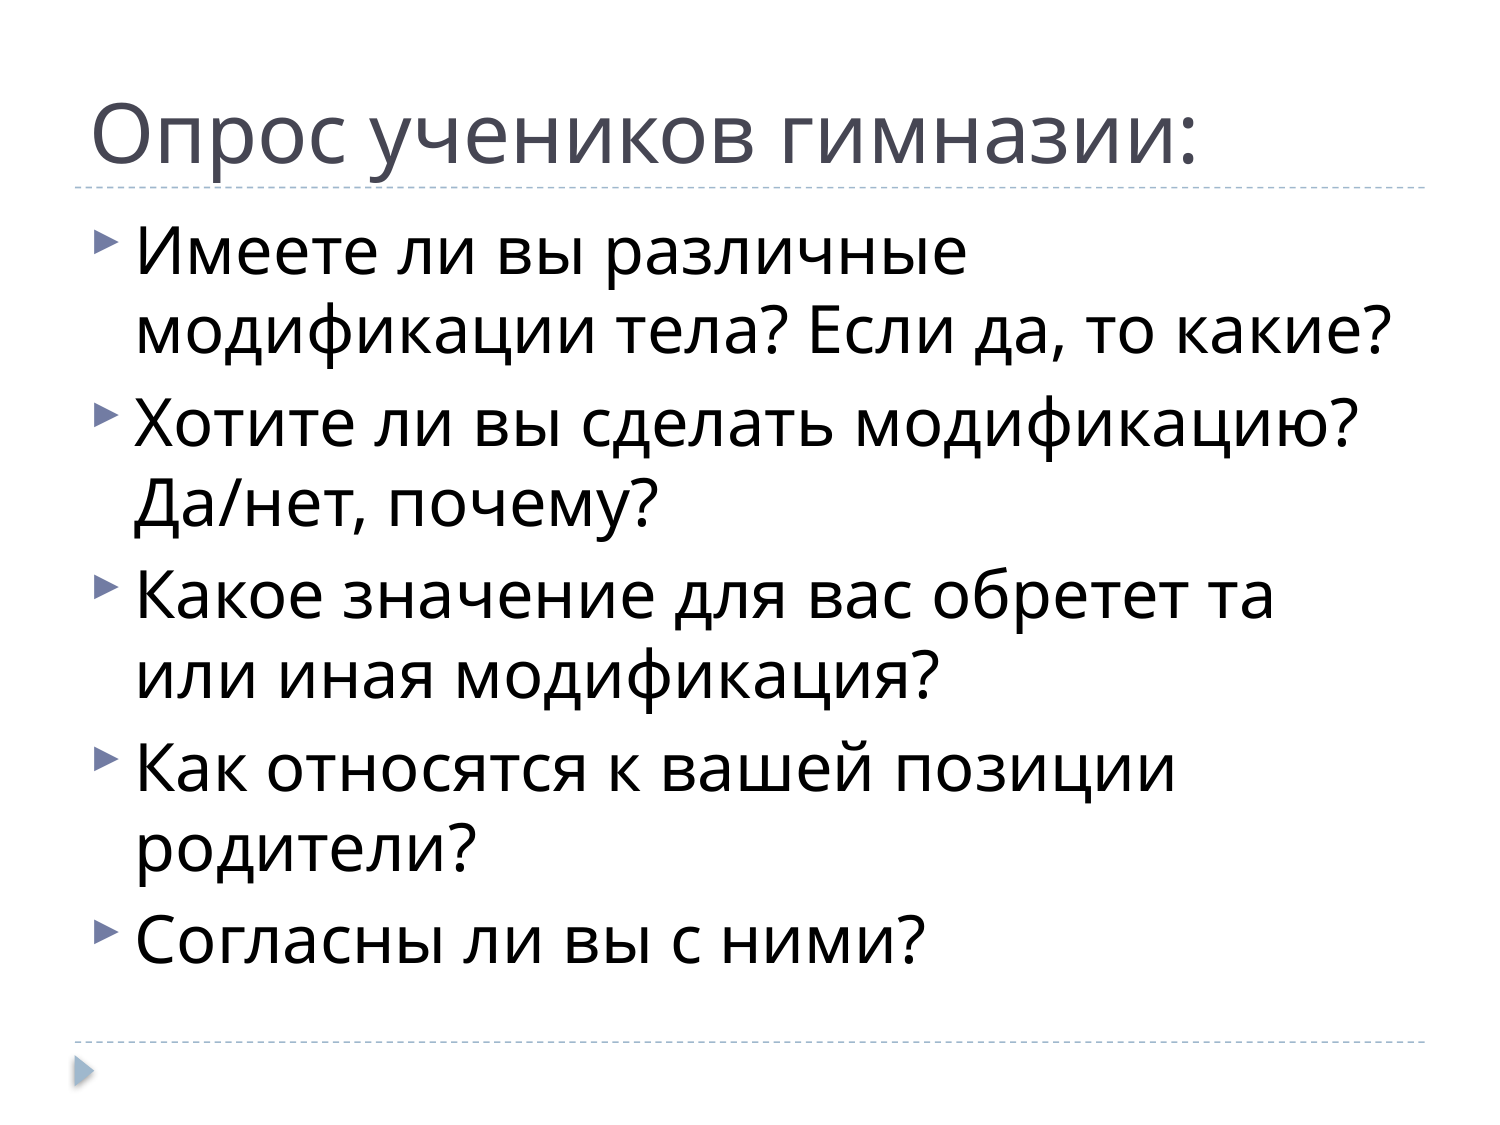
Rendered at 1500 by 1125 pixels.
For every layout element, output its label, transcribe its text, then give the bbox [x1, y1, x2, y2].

title Опрос учеников гимназии: [75, 24, 1425, 188]
list Имеете ли вы различные модификации тела? Если да, то какие? Хотите ли вы сделать модификацию? Да/нет, почему? Какое значение для вас обретет та или иная модификация? Как относятся к вашей позиции родители? Согласны ли вы с ними? [75, 200, 1425, 1010]
